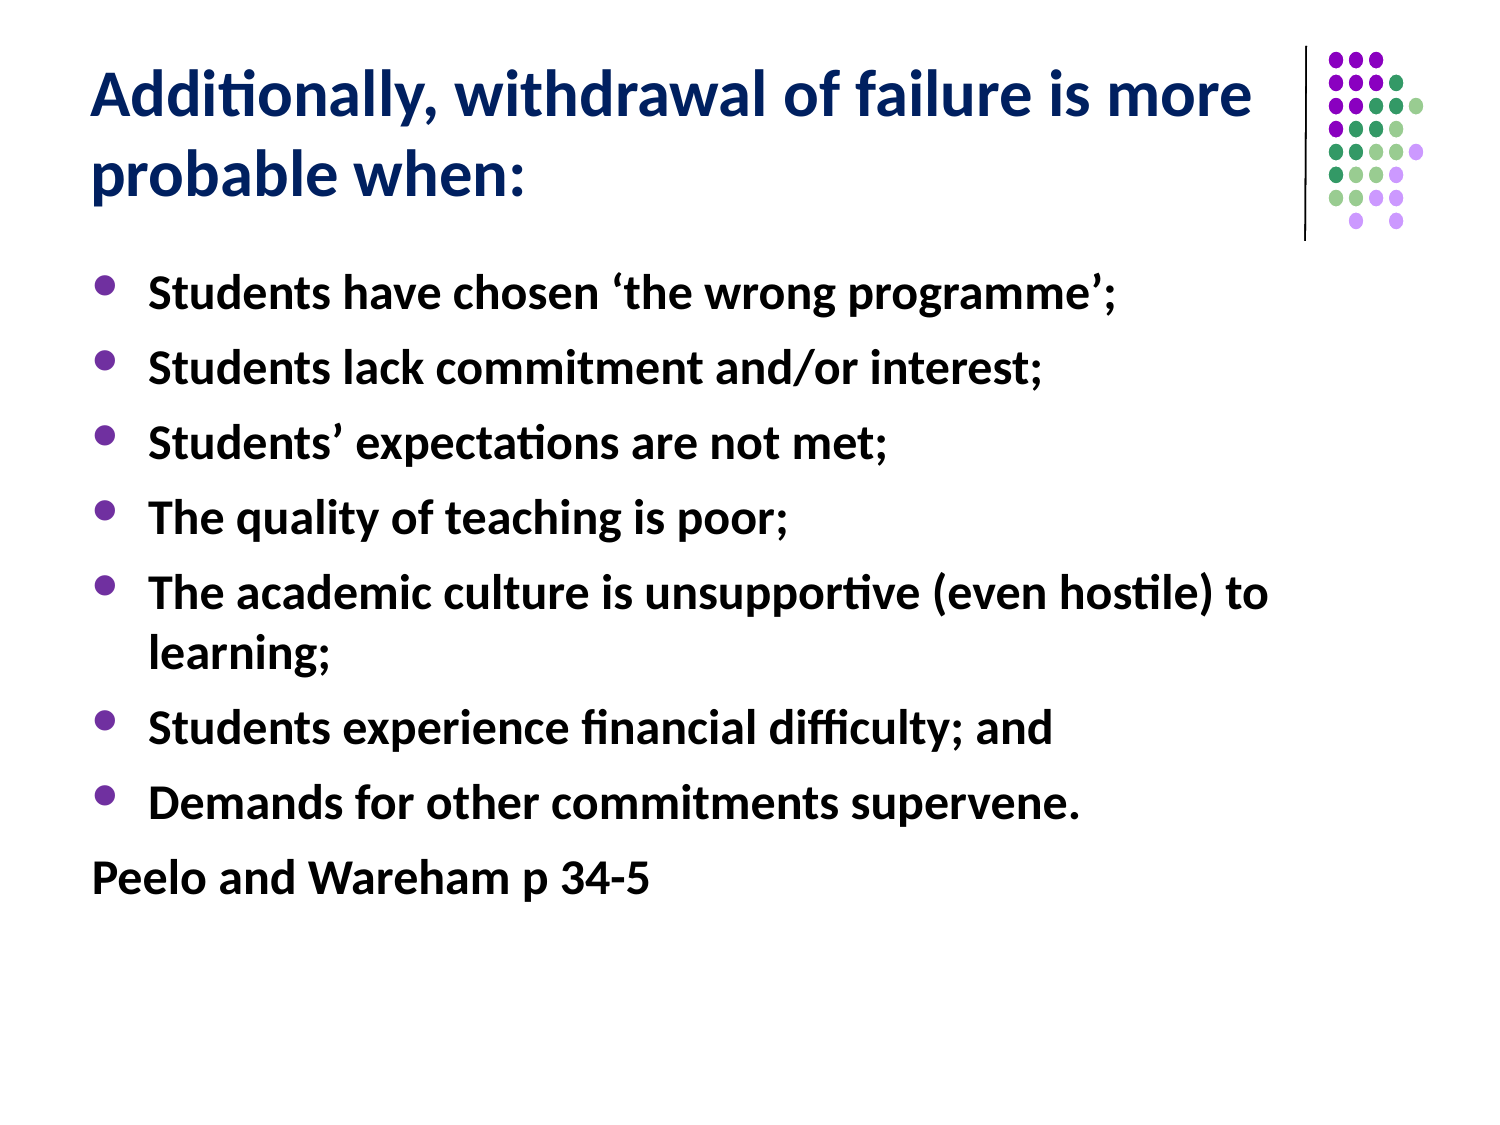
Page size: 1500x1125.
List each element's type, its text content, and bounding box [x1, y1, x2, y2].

title Additionally, withdrawal of failure is more probable when: [75, 40, 1313, 218]
list Students have chosen ‘the wrong programme’; Students lack commitment and/or interest; Students’ expectations are not met; The quality of teaching is poor; The academic culture is unsupportive (even hostile) to learning; Students experience financial difficulty; and Demands for other commitments supervene. Peelo and Wareham p 34-5 [76, 252, 1427, 1039]
